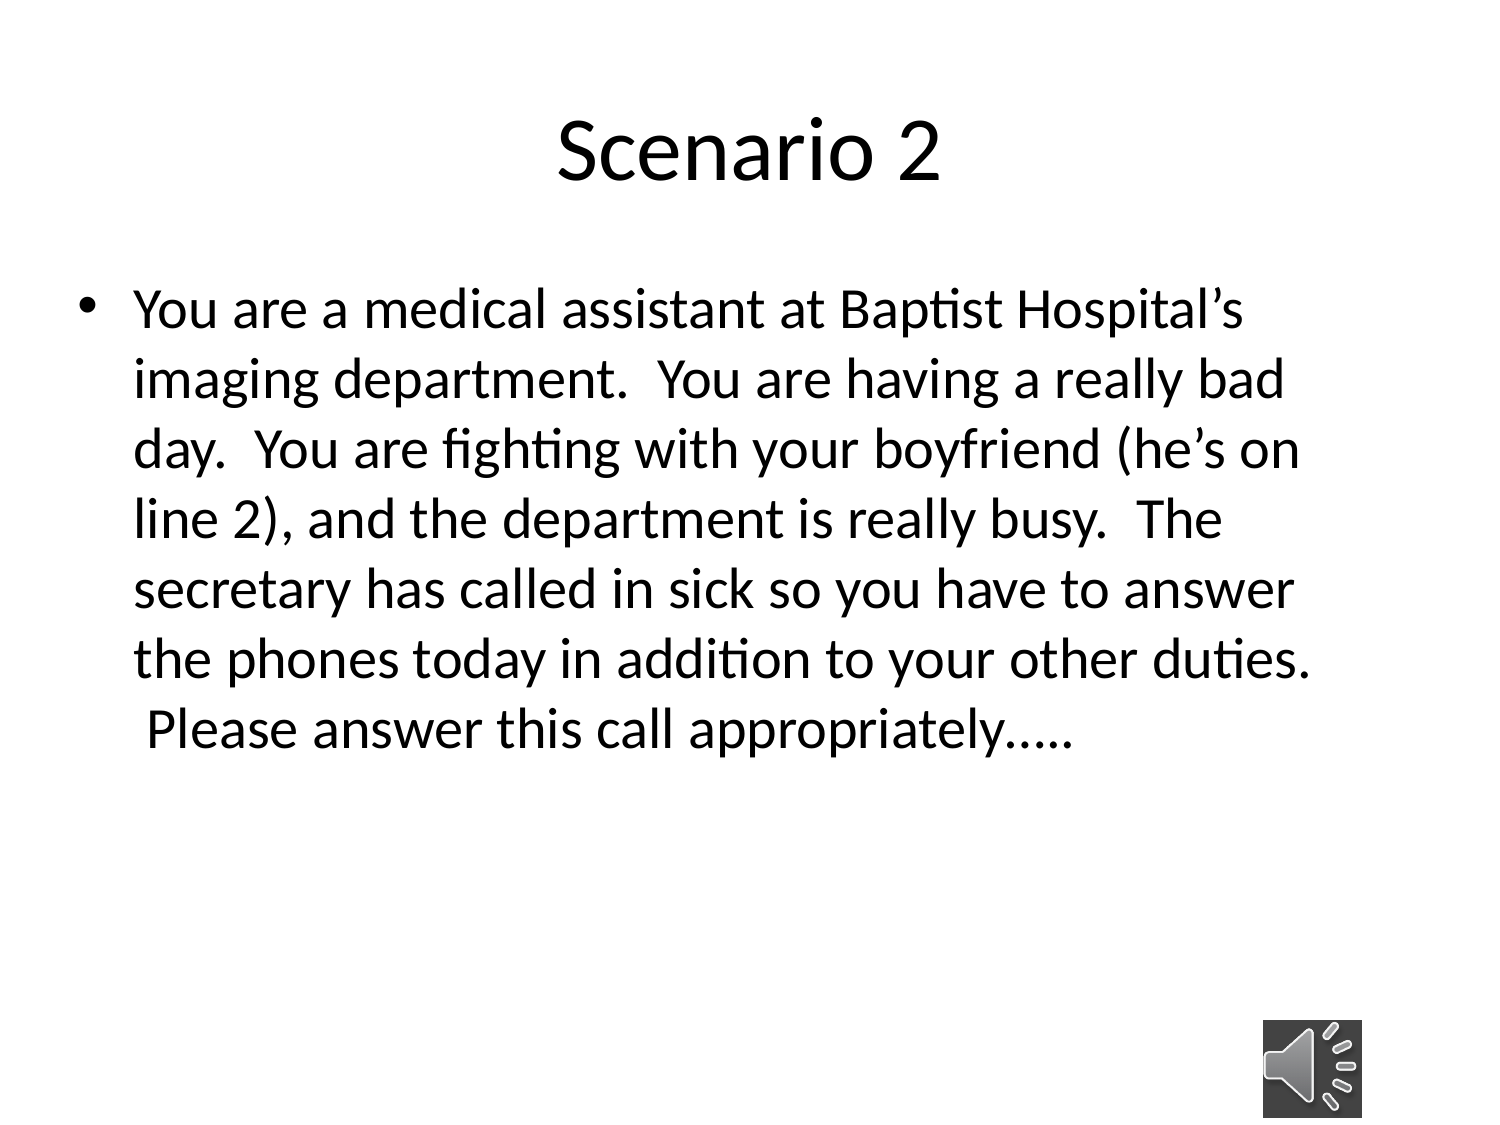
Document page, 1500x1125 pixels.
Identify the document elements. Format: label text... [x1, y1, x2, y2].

title Scenario 2 [75, 50, 1425, 238]
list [1262, 1018, 1363, 1120]
list You are a medical assistant at Baptist Hospital’s imaging department. You are having a really bad day. You are fighting with your boyfriend (he’s on line 2), and the department is really busy. The secretary has called in sick so you have to answer the phones today in addition to your other duties. Please answer this call appropriately….. [62, 262, 1338, 1005]
